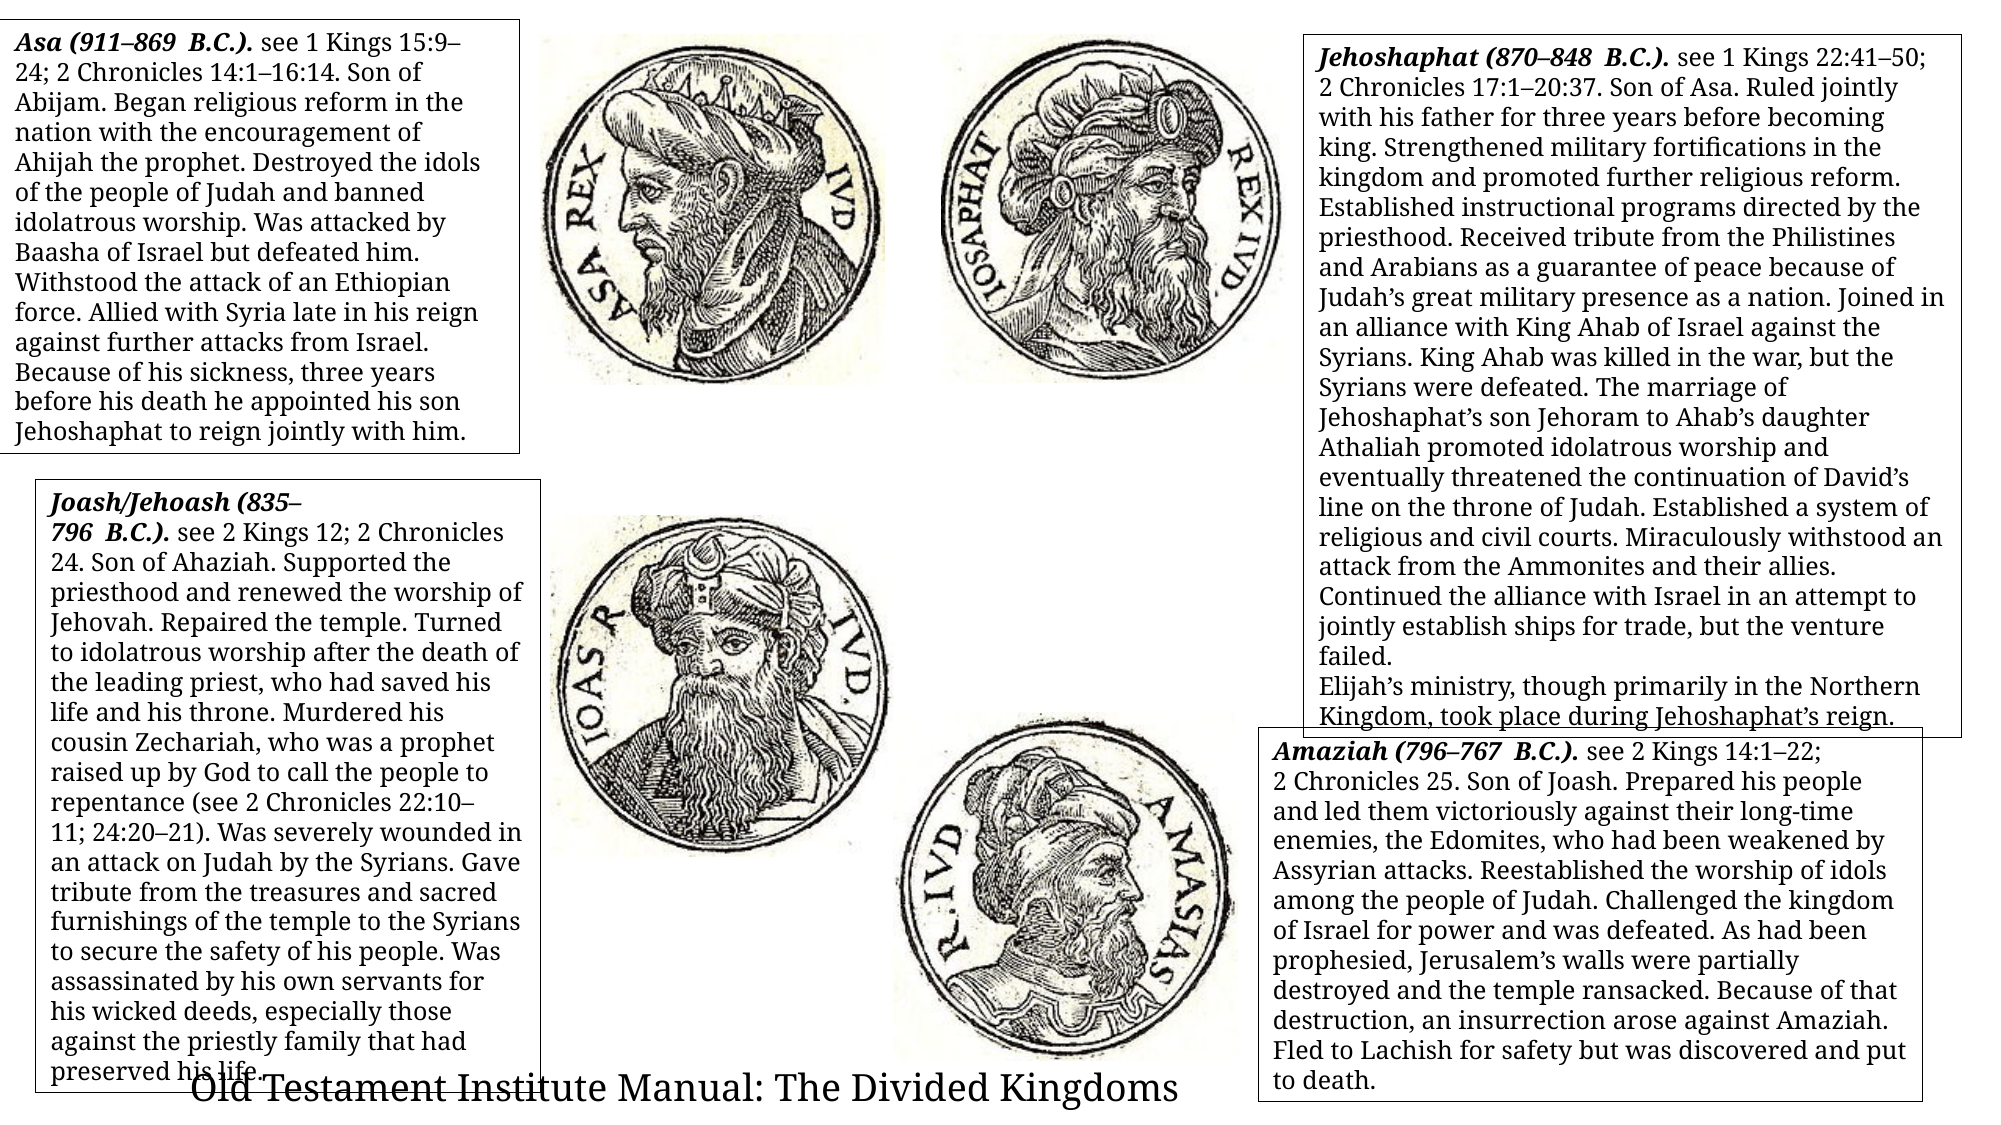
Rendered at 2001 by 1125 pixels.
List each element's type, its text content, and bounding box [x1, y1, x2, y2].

picture [540, 34, 885, 385]
text_box Joash/Jehoash (835–796 B.C.). see 2 Kings 12; 2 Chronicles 24. Son of Ahaziah. Supported the priesthood and renewed the worship of Jehovah. Repaired the temple. Turned to idolatrous worship after the death of the leading priest, who had saved his life and his throne. Murdered his cousin Zechariah, who was a prophet raised up by God to call the people to repentance (see 2 Chronicles 22:10–11; 24:20–21). Was severely wounded in an attack on Judah by the Syrians. Gave tribute from the treasures and sacred furnishings of the temple to the Syrians to secure the safety of his people. Was assassinated by his own servants for his wicked deeds, especially those against the priestly family that had preserved his life. [35, 479, 541, 1093]
text_box Asa (911–869 B.C.). see 1 Kings 15:9–24; 2 Chronicles 14:1–16:14. Son of Abijam. Began religious reform in the nation with the encouragement of Ahijah the prophet. Destroyed the idols of the people of Judah and banned idolatrous worship. Was attacked by Baasha of Israel but defeated him. Withstood the attack of an Ethiopian force. Allied with Syria late in his reign against further attacks from Israel. Because of his sickness, three years before his death he appointed his son Jehoshaphat to reign jointly with him. [0, 19, 520, 454]
text_box Old Testament Institute Manual: The Divided Kingdoms [175, 1056, 1238, 1116]
picture [941, 34, 1286, 383]
picture [550, 515, 1238, 1061]
text_box Jehoshaphat (870–848 B.C.). see 1 Kings 22:41–50; 2 Chronicles 17:1–20:37. Son of Asa. Ruled jointly with his father for three years before becoming king. Strengthened military fortifications in the kingdom and promoted further religious reform. Established instructional programs directed by the priesthood. Received tribute from the Philistines and Arabians as a guarantee of peace because of Judah’s great military presence as a nation. Joined in an alliance with King Ahab of Israel against the Syrians. King Ahab was killed in the war, but the Syrians were defeated. The marriage of Jehoshaphat’s son Jehoram to Ahab’s daughter Athaliah promoted idolatrous worship and eventually threatened the continuation of David’s line on the throne of Judah. Established a system of religious and civil courts. Miraculously withstood an attack from the Ammonites and their allies. Continued the alliance with Israel in an attempt to jointly establish ships for trade, but the venture failed. Elijah’s ministry, though primarily in the Northern Kingdom, took place during Jehoshaphat’s reign. [1303, 34, 1962, 738]
text_box Amaziah (796–767 B.C.). see 2 Kings 14:1–22; 2 Chronicles 25. Son of Joash. Prepared his people and led them victoriously against their long-time enemies, the Edomites, who had been weakened by Assyrian attacks. Reestablished the worship of idols among the people of Judah. Challenged the kingdom of Israel for power and was defeated. As had been prophesied, Jerusalem’s walls were partially destroyed and the temple ransacked. Because of that destruction, an insurrection arose against Amaziah. Fled to Lachish for safety but was discovered and put to death. [1258, 727, 1923, 1102]
